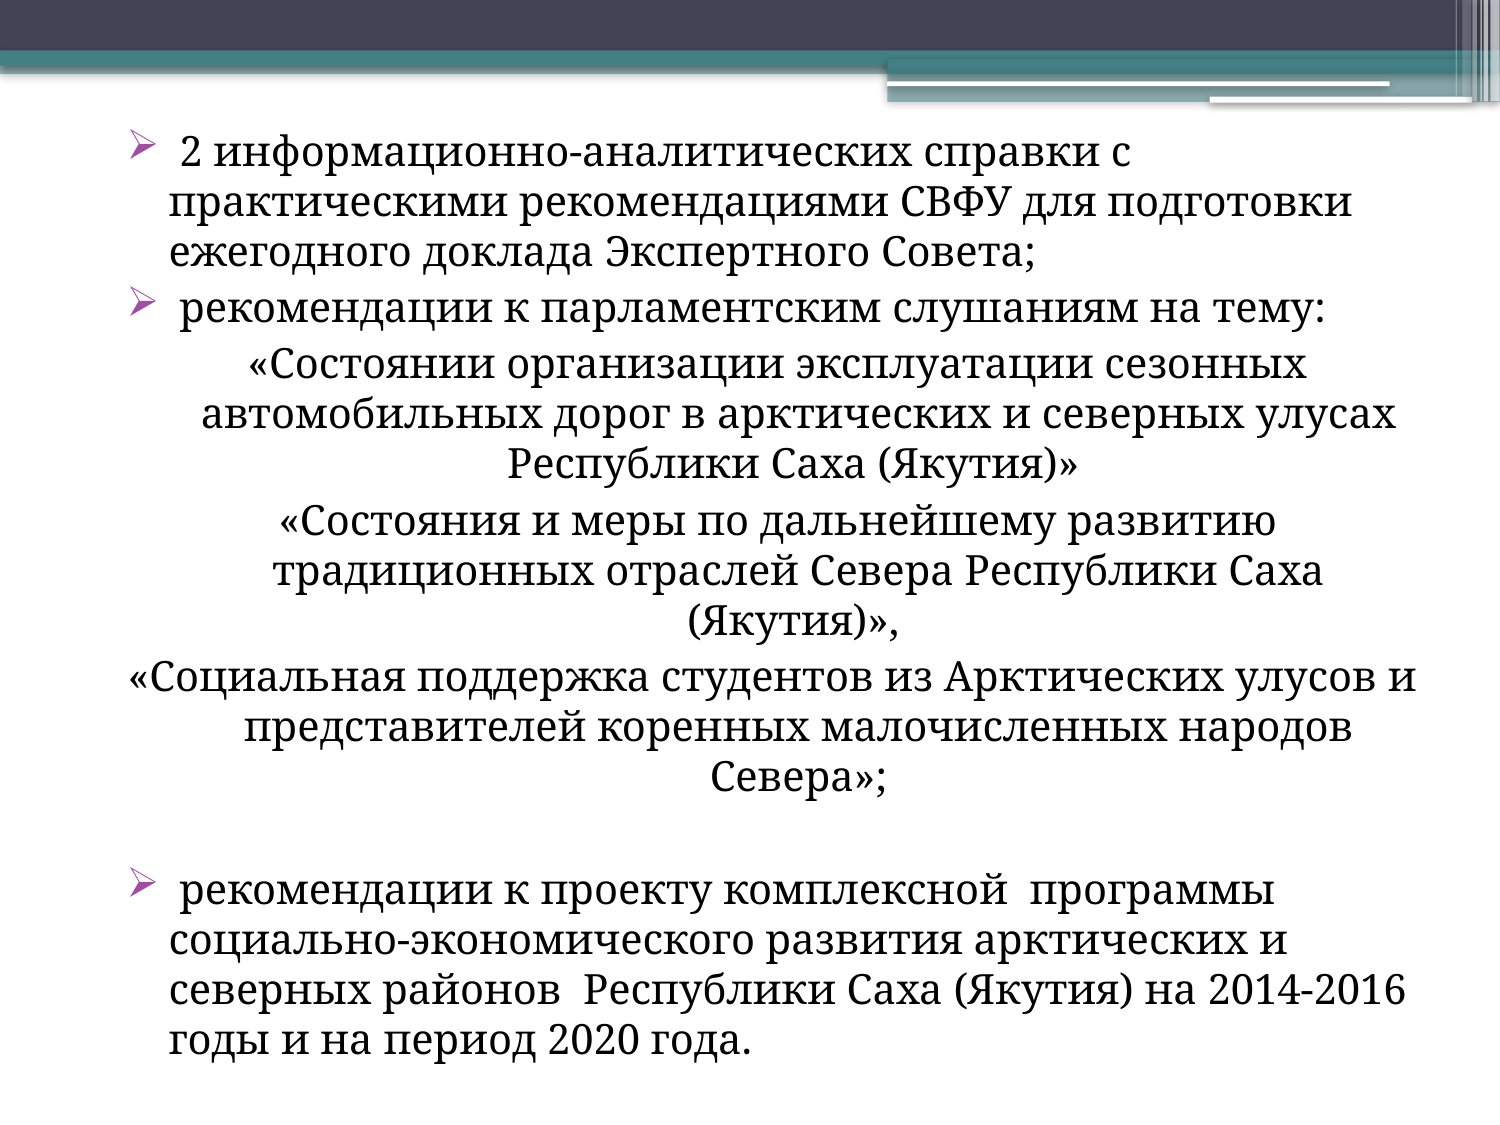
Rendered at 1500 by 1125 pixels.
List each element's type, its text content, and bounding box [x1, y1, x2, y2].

list 2 информационно-аналитических справки с практическими рекомендациями СВФУ для подготовки ежегодного доклада Экспертного Совета; рекомендации к парламентским слушаниям на тему: «Состоянии организации эксплуатации сезонных автомобильных дорог в арктических и северных улусах Республики Саха (Якутия)» «Состояния и меры по дальнейшему развитию традиционных отраслей Севера Республики Саха (Якутия)», «Социальная поддержка студентов из Арктических улусов и представителей коренных малочисленных народов Севера»; рекомендации к проекту комплексной программы социально-экономического развития арктических и северных районов Республики Саха (Якутия) на 2014-2016 годы и на период 2020 года. [93, 116, 1444, 1032]
